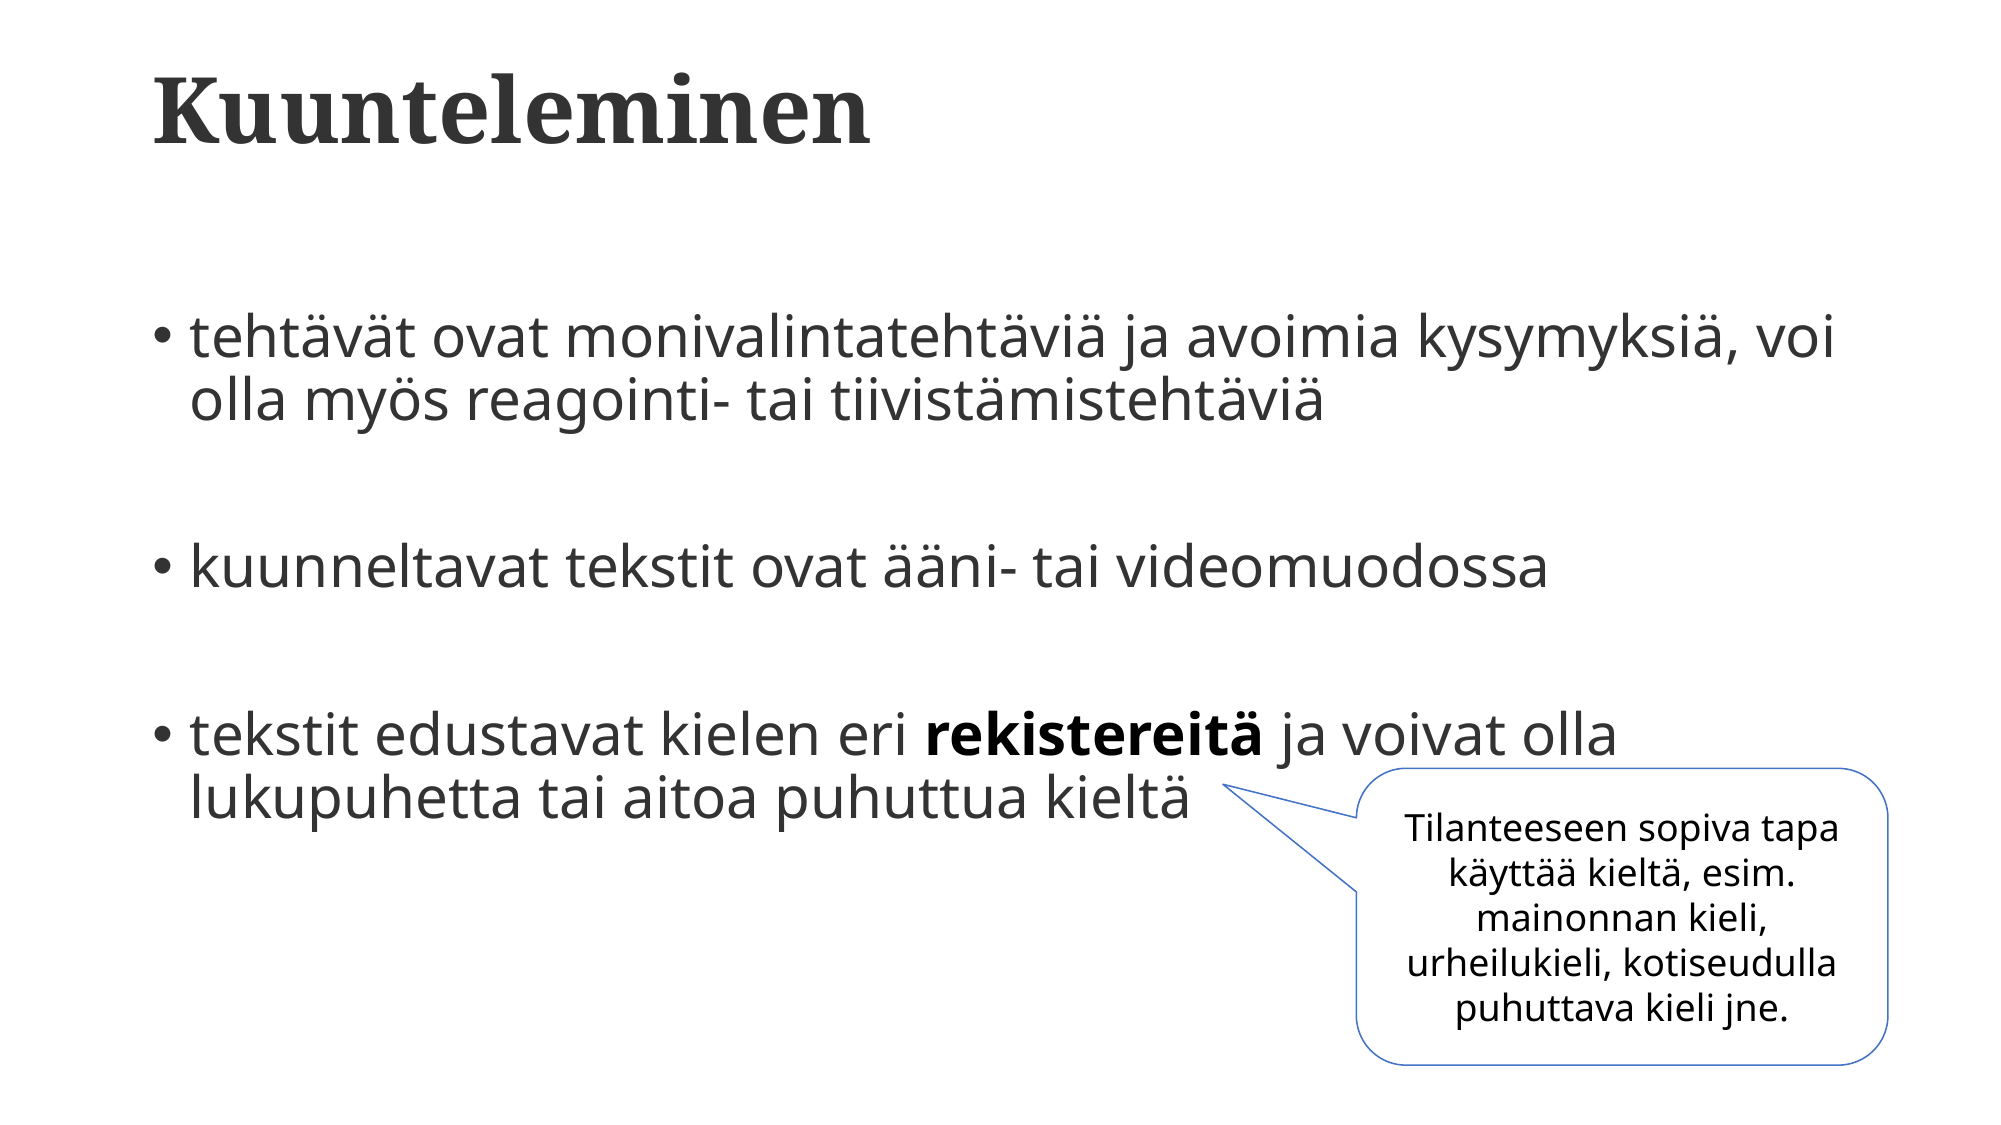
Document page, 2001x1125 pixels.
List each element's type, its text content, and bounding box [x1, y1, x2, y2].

list tehtävät ovat monivalintatehtäviä ja avoimia kysymyksiä, voi olla myös reagointi- tai tiivistämistehtäviä kuunneltavat tekstit ovat ääni- tai videomuodossa tekstit edustavat kielen eri rekistereitä ja voivat olla lukupuhetta tai aitoa puhuttua kieltä [137, 299, 1863, 1014]
text_box Tilanteeseen sopiva tapa käyttää kieltä, esim. mainonnan kieli, urheilukieli, kotiseudulla puhuttava kieli jne. [1222, 768, 1888, 1066]
title Kuunteleminen [137, 59, 1863, 278]
